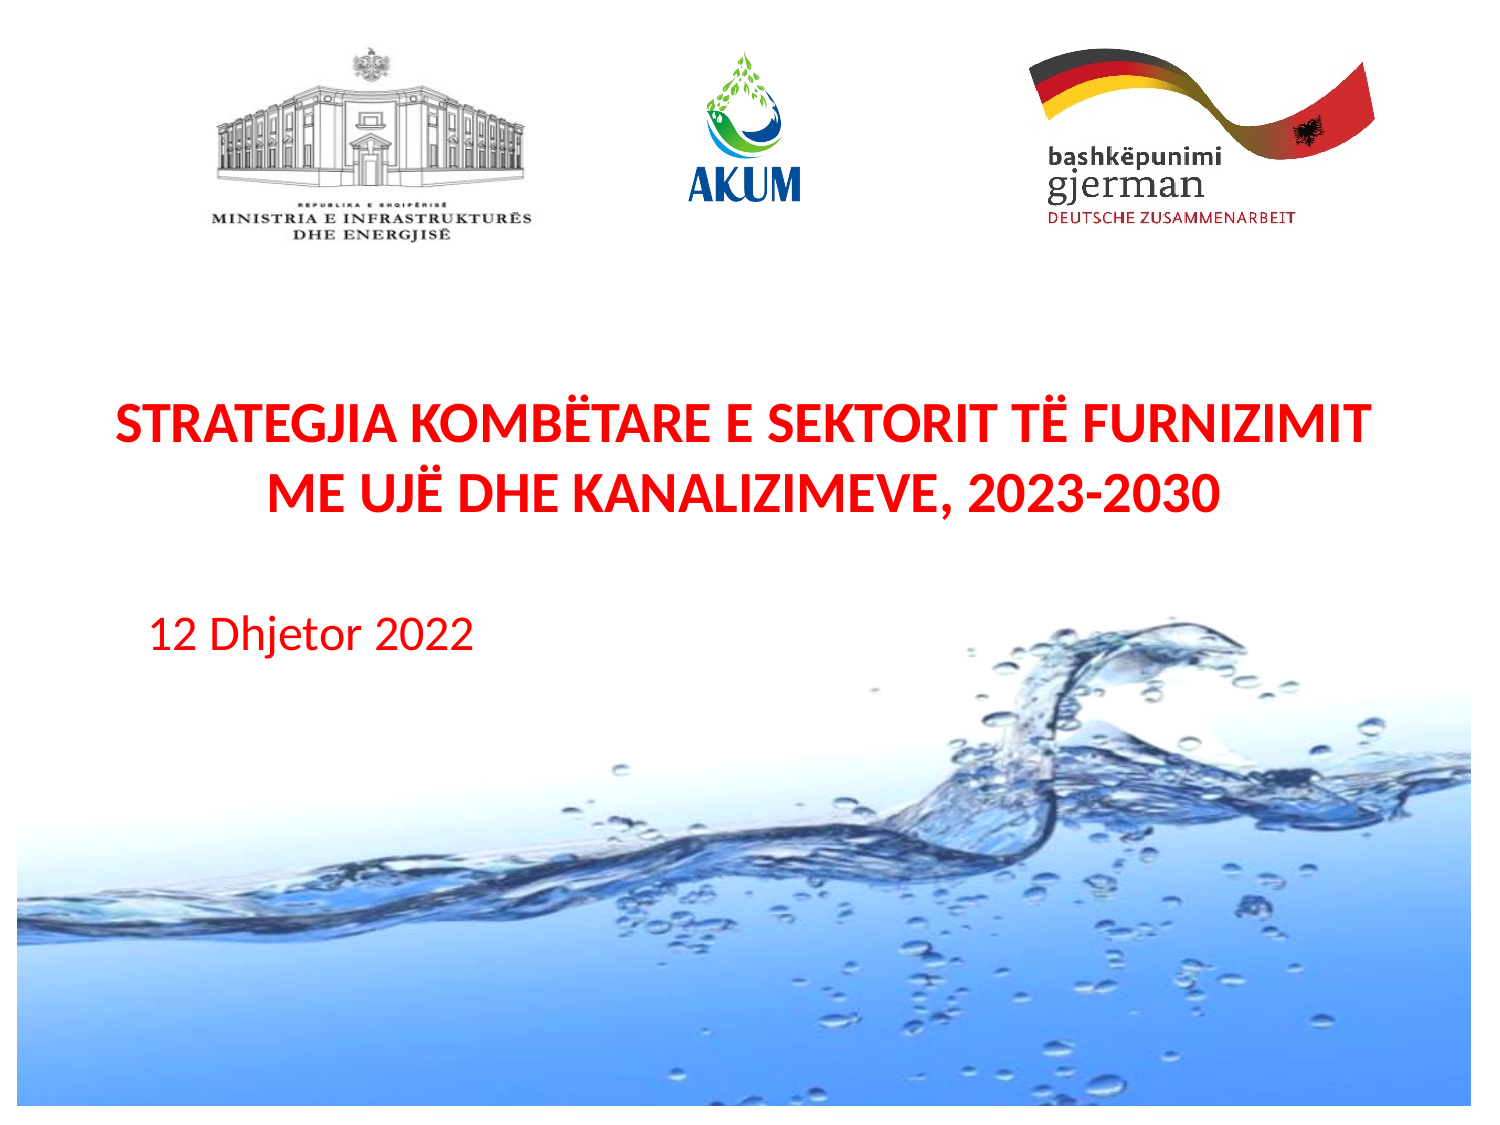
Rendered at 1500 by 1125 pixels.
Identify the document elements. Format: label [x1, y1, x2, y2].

picture [206, 42, 538, 244]
picture [972, 35, 1387, 244]
text_box [17, 49, 1471, 1107]
